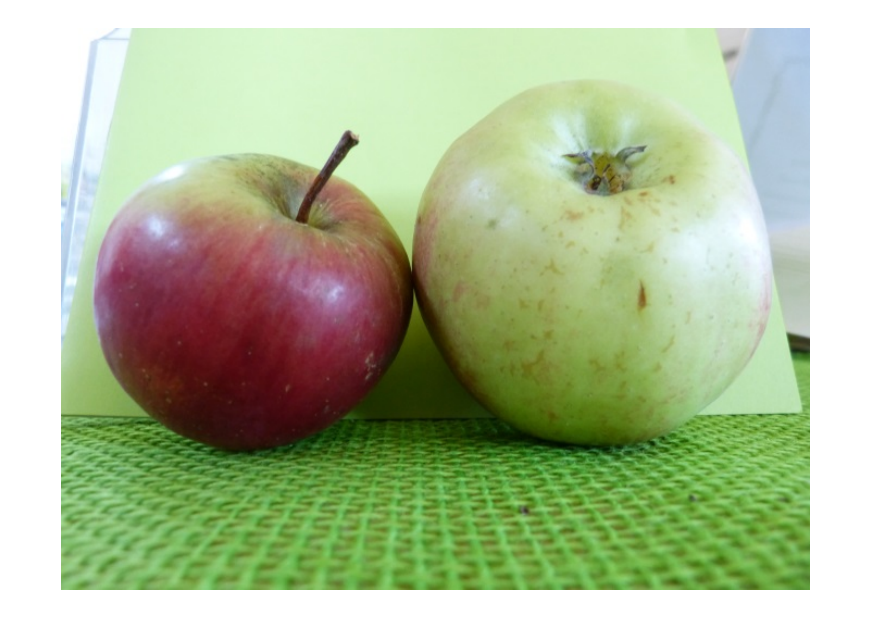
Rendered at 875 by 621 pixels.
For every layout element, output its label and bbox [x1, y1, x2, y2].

picture [60, 28, 810, 590]
